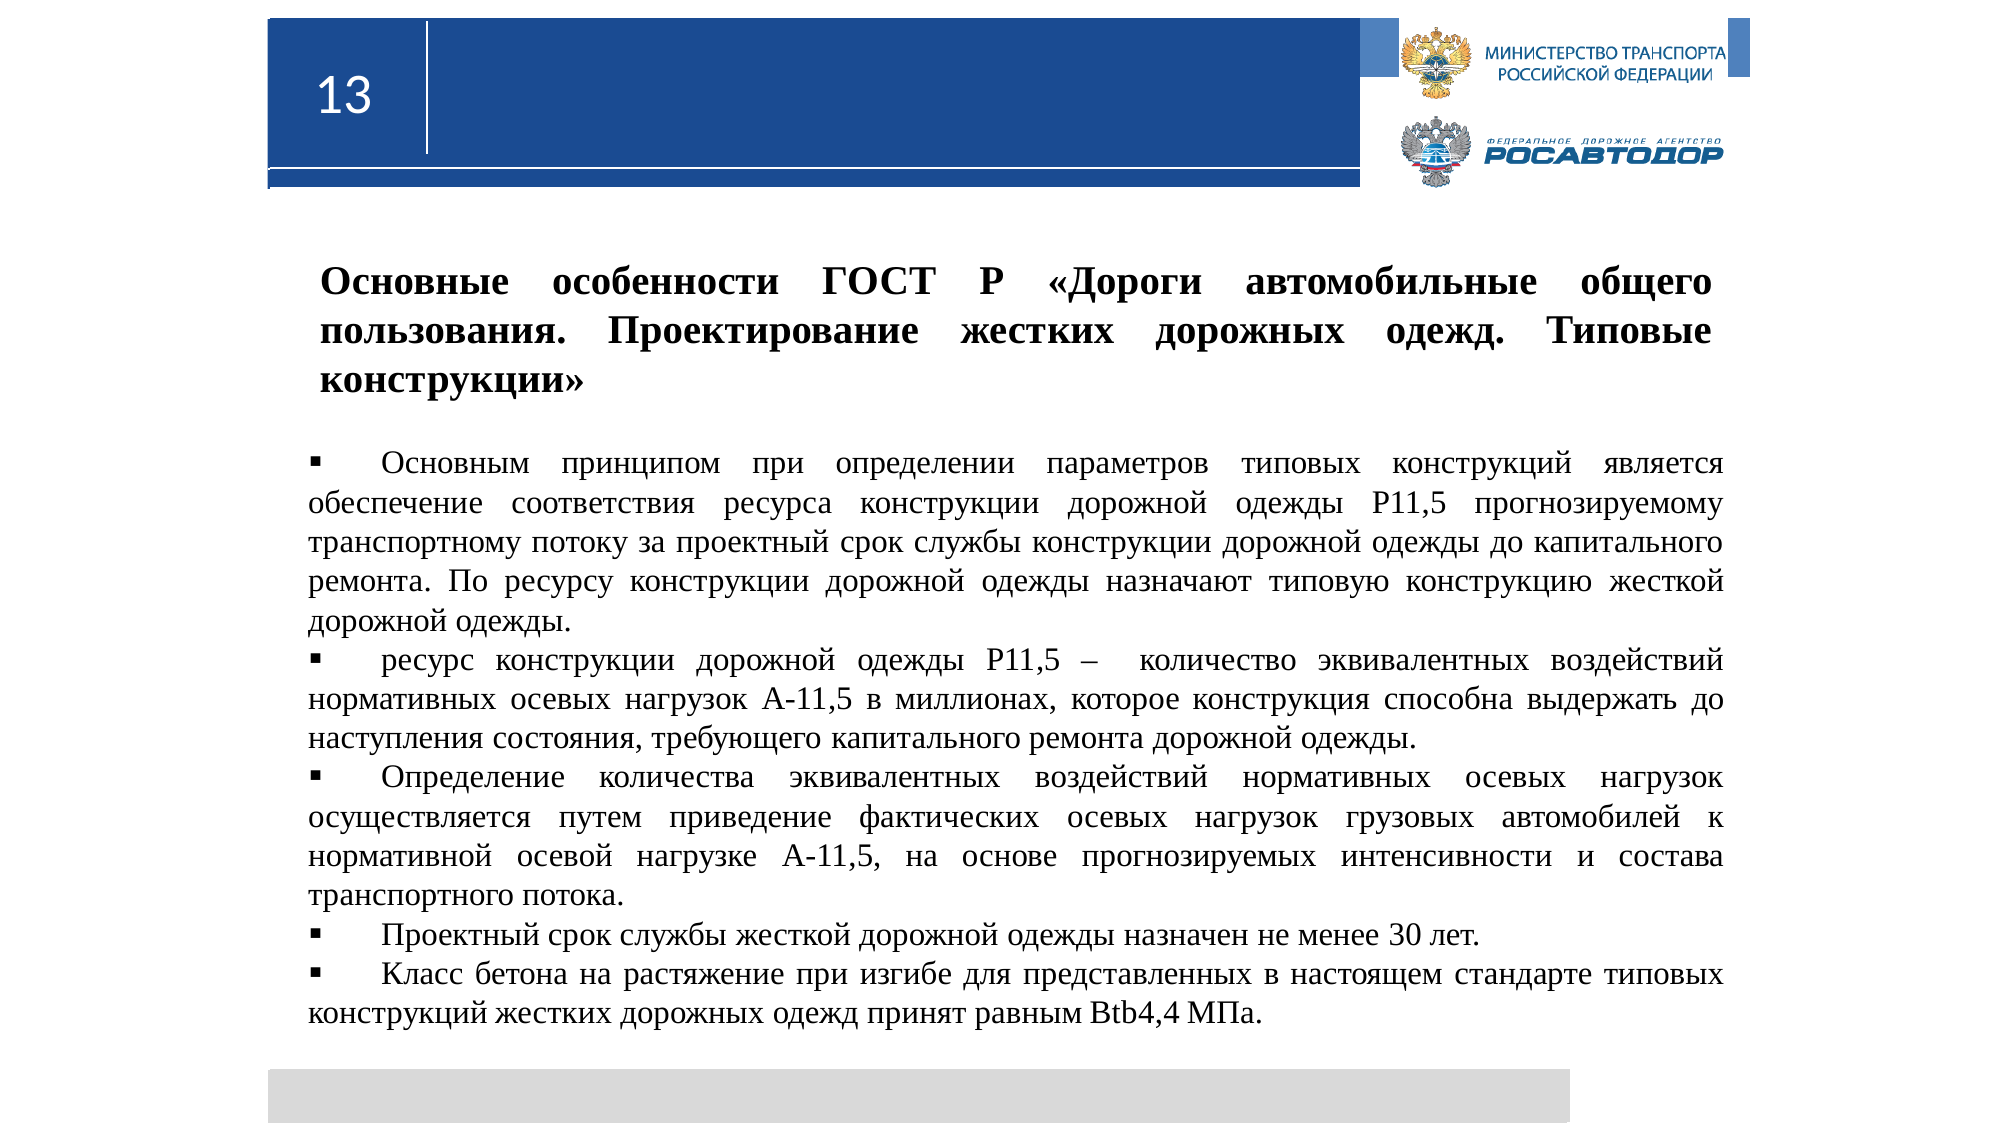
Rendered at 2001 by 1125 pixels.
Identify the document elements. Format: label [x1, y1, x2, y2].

picture [267, 17, 1751, 1124]
